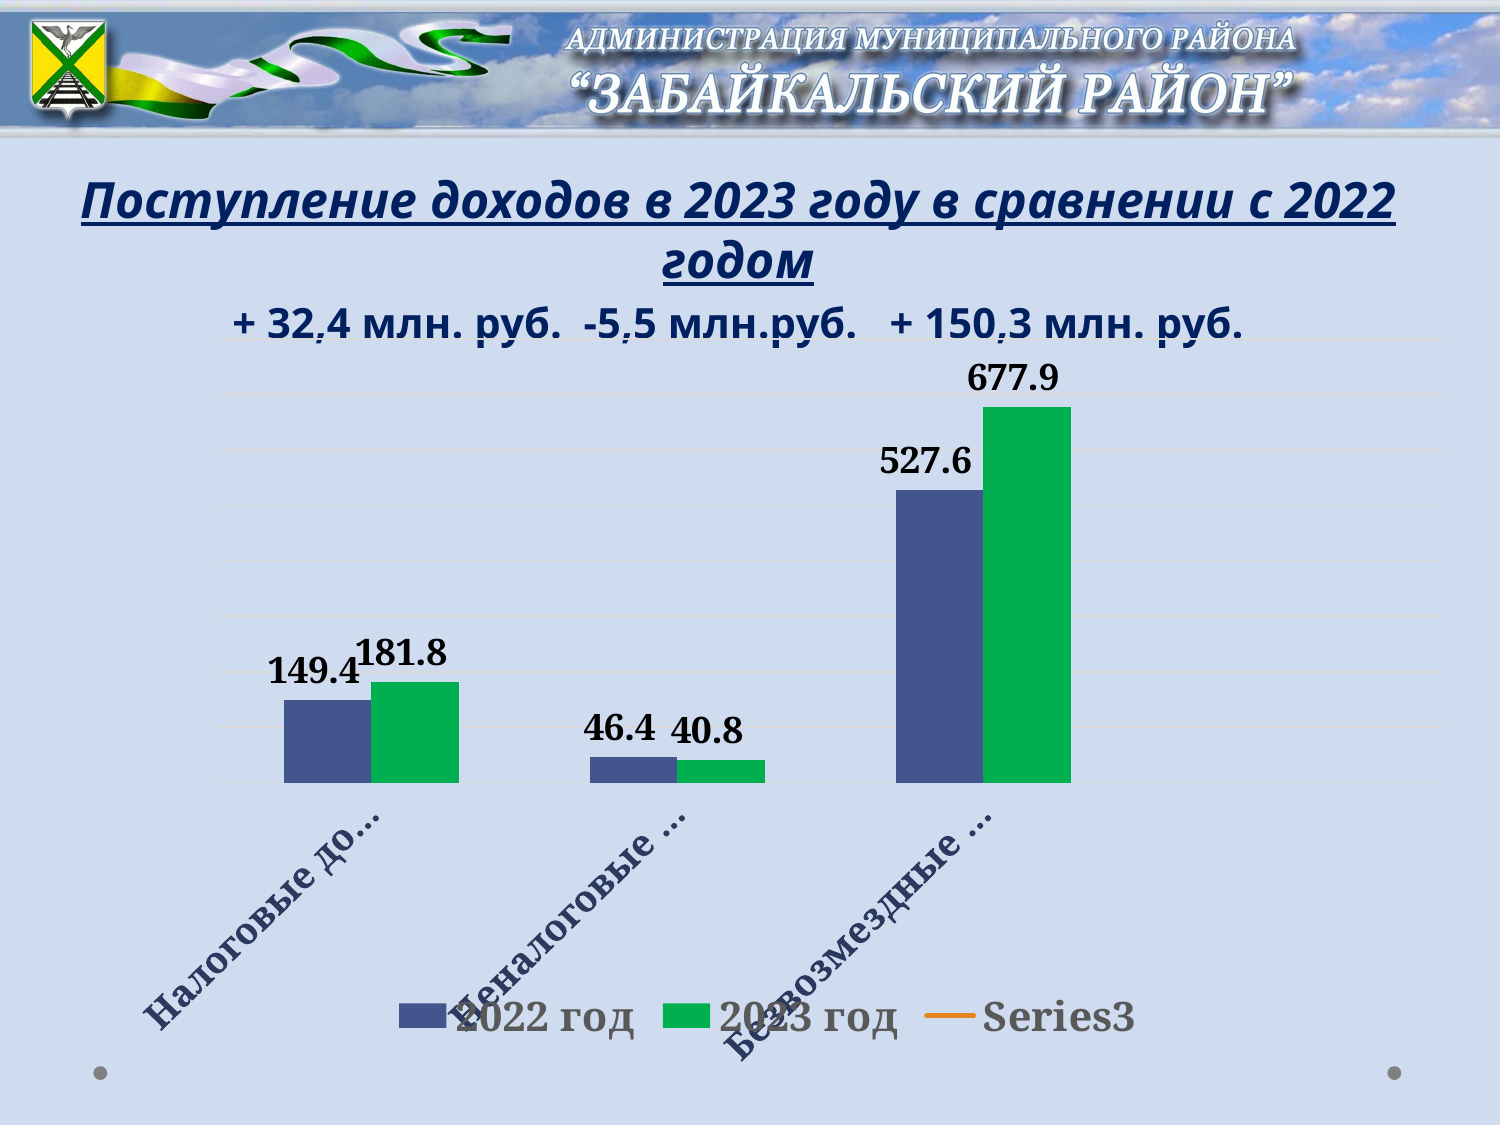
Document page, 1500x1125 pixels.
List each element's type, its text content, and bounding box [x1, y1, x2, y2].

picture [0, 0, 1500, 138]
chart [88, 337, 1448, 1071]
subtitle Поступление доходов в 2023 году в сравнении с 2022 годом + 32,4 млн. руб. -5,5 млн.руб. + 150,3 млн. руб. [53, 160, 1424, 1013]
